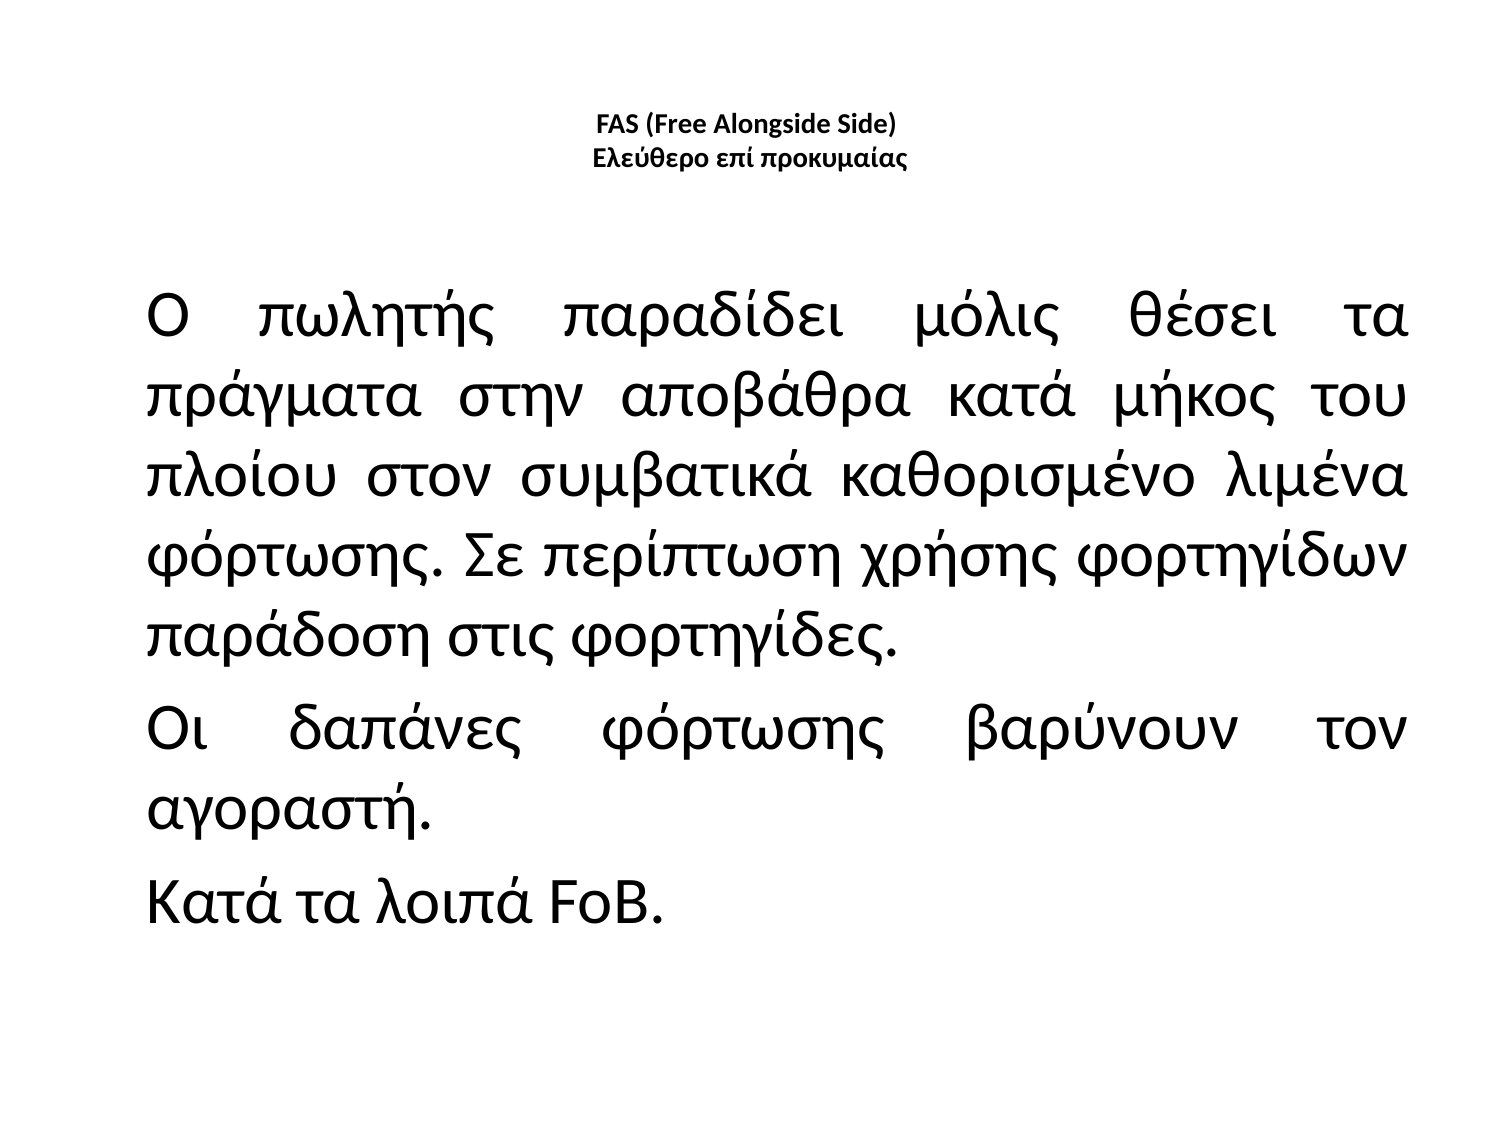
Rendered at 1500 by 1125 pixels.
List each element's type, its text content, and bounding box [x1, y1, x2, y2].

list Ο πωλητής παραδίδει μόλις θέσει τα πράγματα στην αποβάθρα κατά μήκος του πλοίου στον συμβατικά καθορισμένο λιμένα φόρτωσης. Σε περίπτωση χρήσης φορτηγίδων παράδοση στις φορτηγίδες. Οι δαπάνες φόρτωσης βαρύνουν τον αγοραστή. Κατά τα λοιπά FoB. [75, 262, 1425, 1005]
title FAS (Free Alongside Side) Ελεύθερο επί προκυμαίας [75, 45, 1425, 233]
